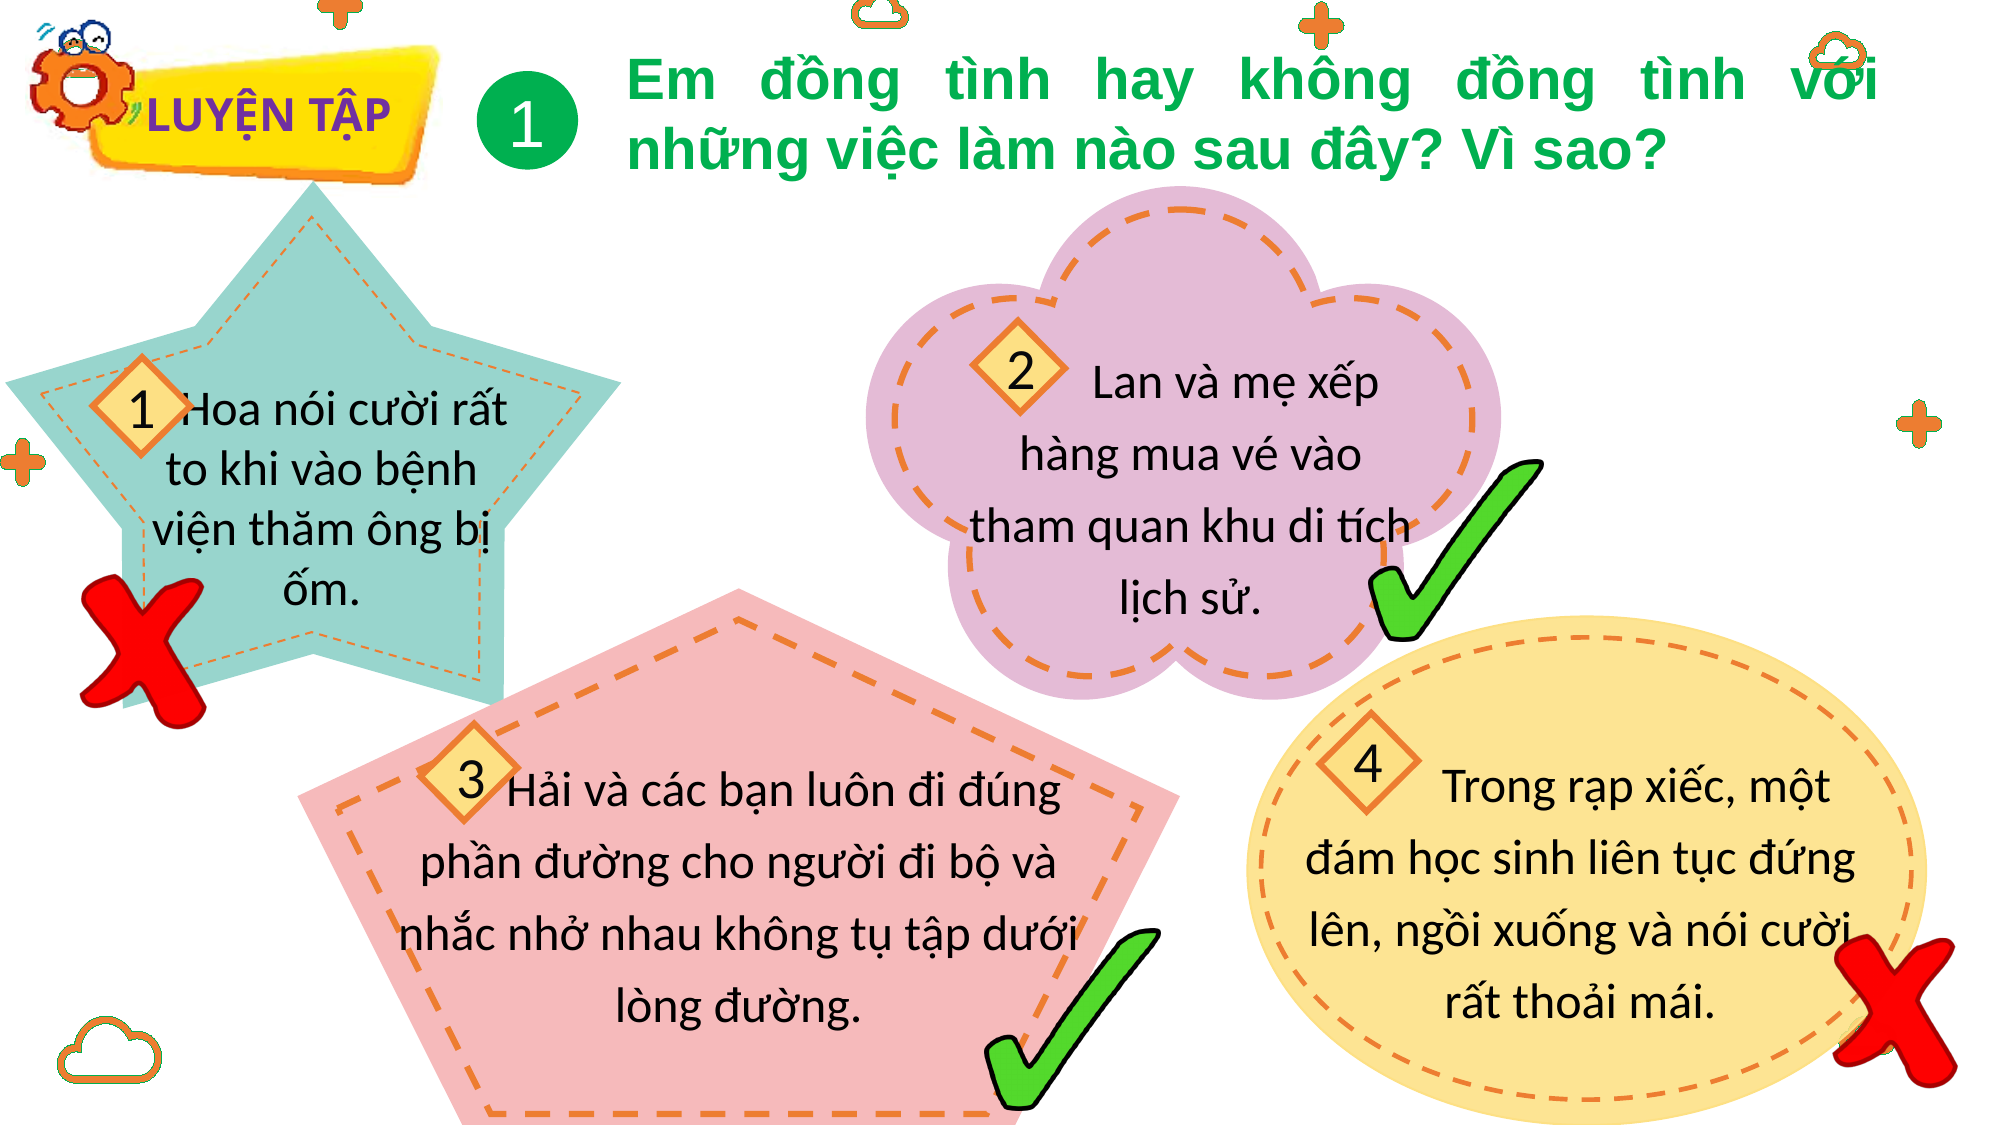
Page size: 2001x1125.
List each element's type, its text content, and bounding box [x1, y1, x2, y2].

text_box 1 [476, 71, 579, 170]
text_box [5, 180, 622, 709]
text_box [1247, 616, 1927, 1125]
picture [984, 928, 1160, 1111]
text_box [25, 15, 443, 180]
picture [71, 573, 211, 732]
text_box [865, 186, 1502, 700]
picture [1367, 459, 1544, 642]
picture [1829, 933, 1969, 1091]
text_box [297, 588, 1181, 1125]
text_box Em đồng tình hay không đồng tình với những việc làm nào sau đây? Vì sao? [611, 33, 1896, 189]
